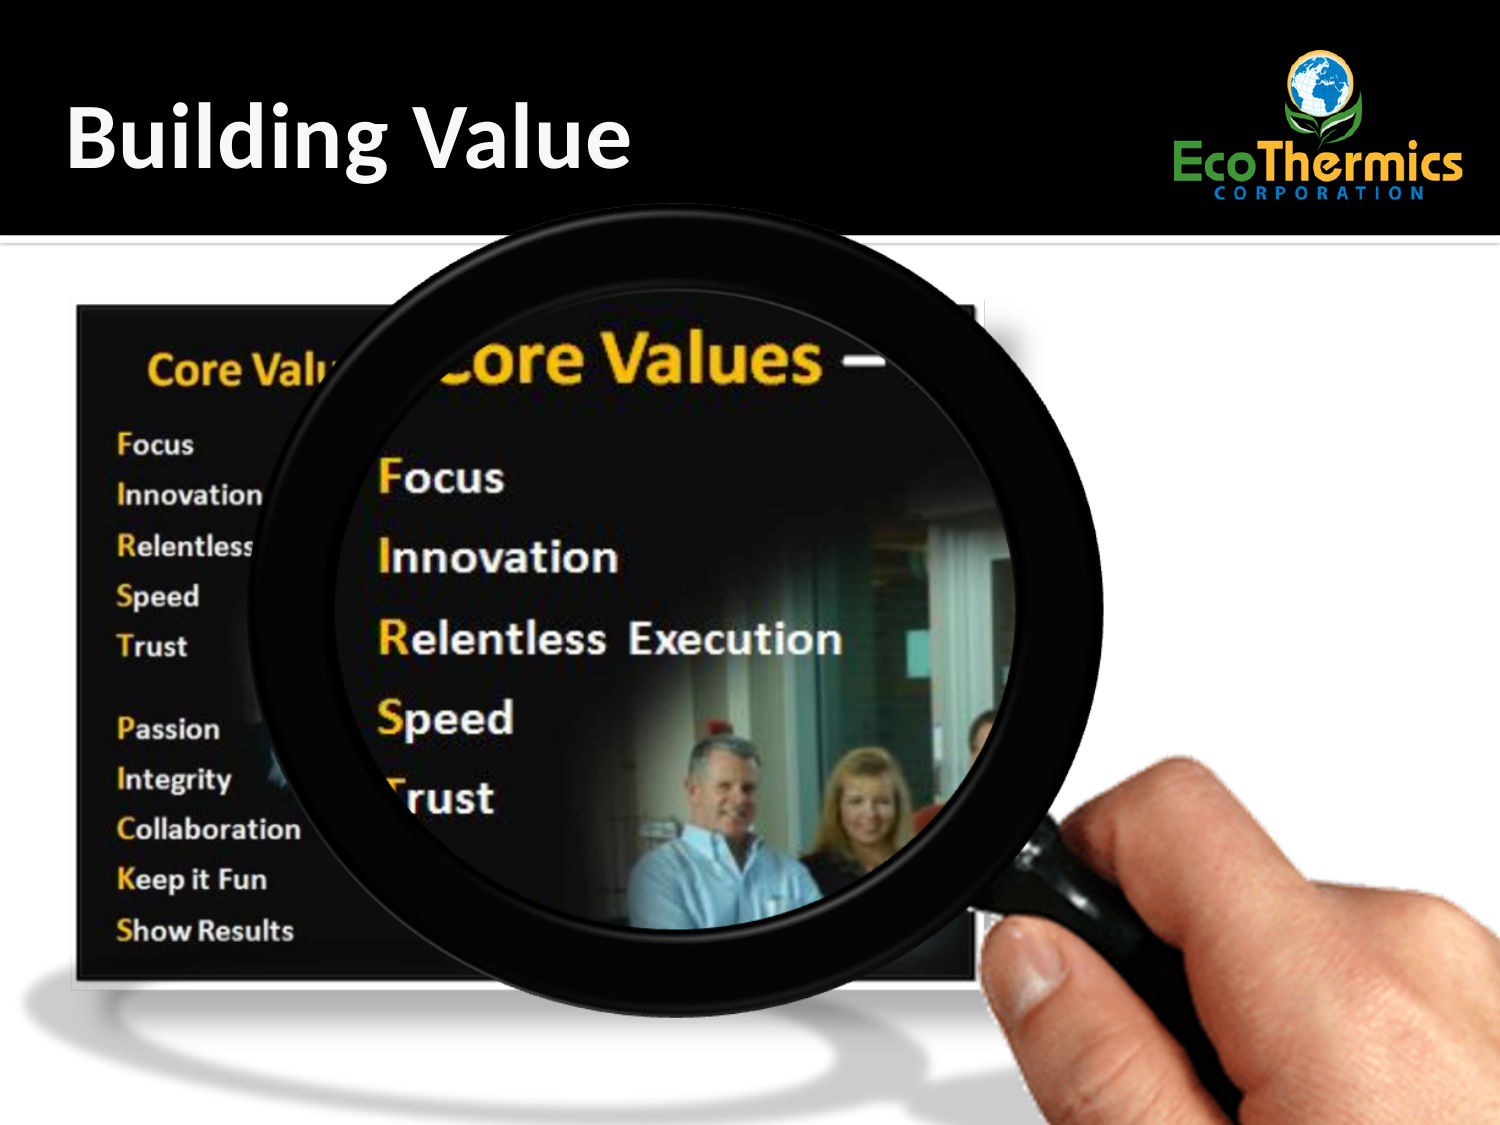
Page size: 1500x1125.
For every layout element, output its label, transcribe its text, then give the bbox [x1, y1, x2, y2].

title Building Value [50, 24, 1363, 161]
picture [0, 49, 1500, 1125]
